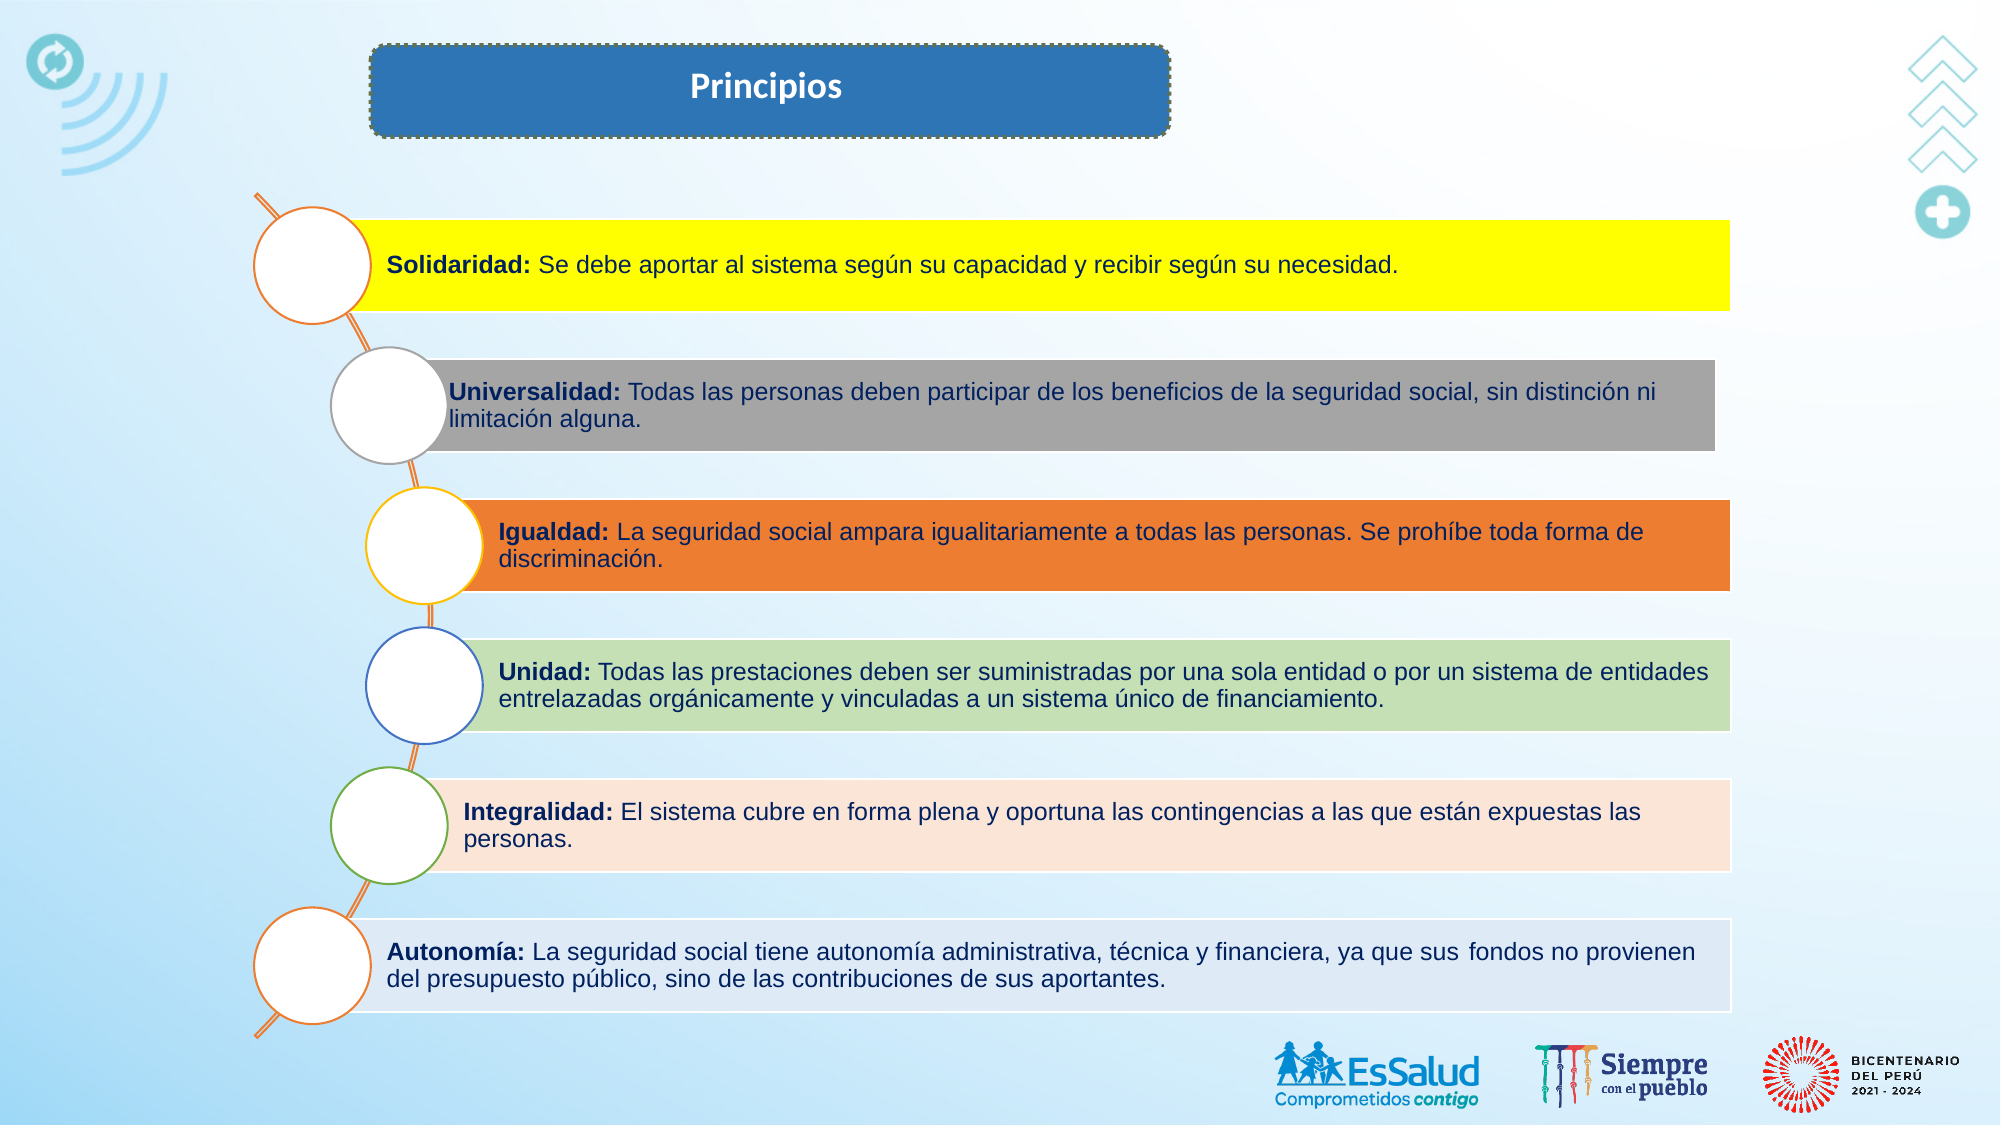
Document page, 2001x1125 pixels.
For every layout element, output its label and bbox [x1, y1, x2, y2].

text_box [241, 172, 1744, 1060]
picture [0, 0, 2001, 1125]
text_box [370, 45, 1170, 137]
